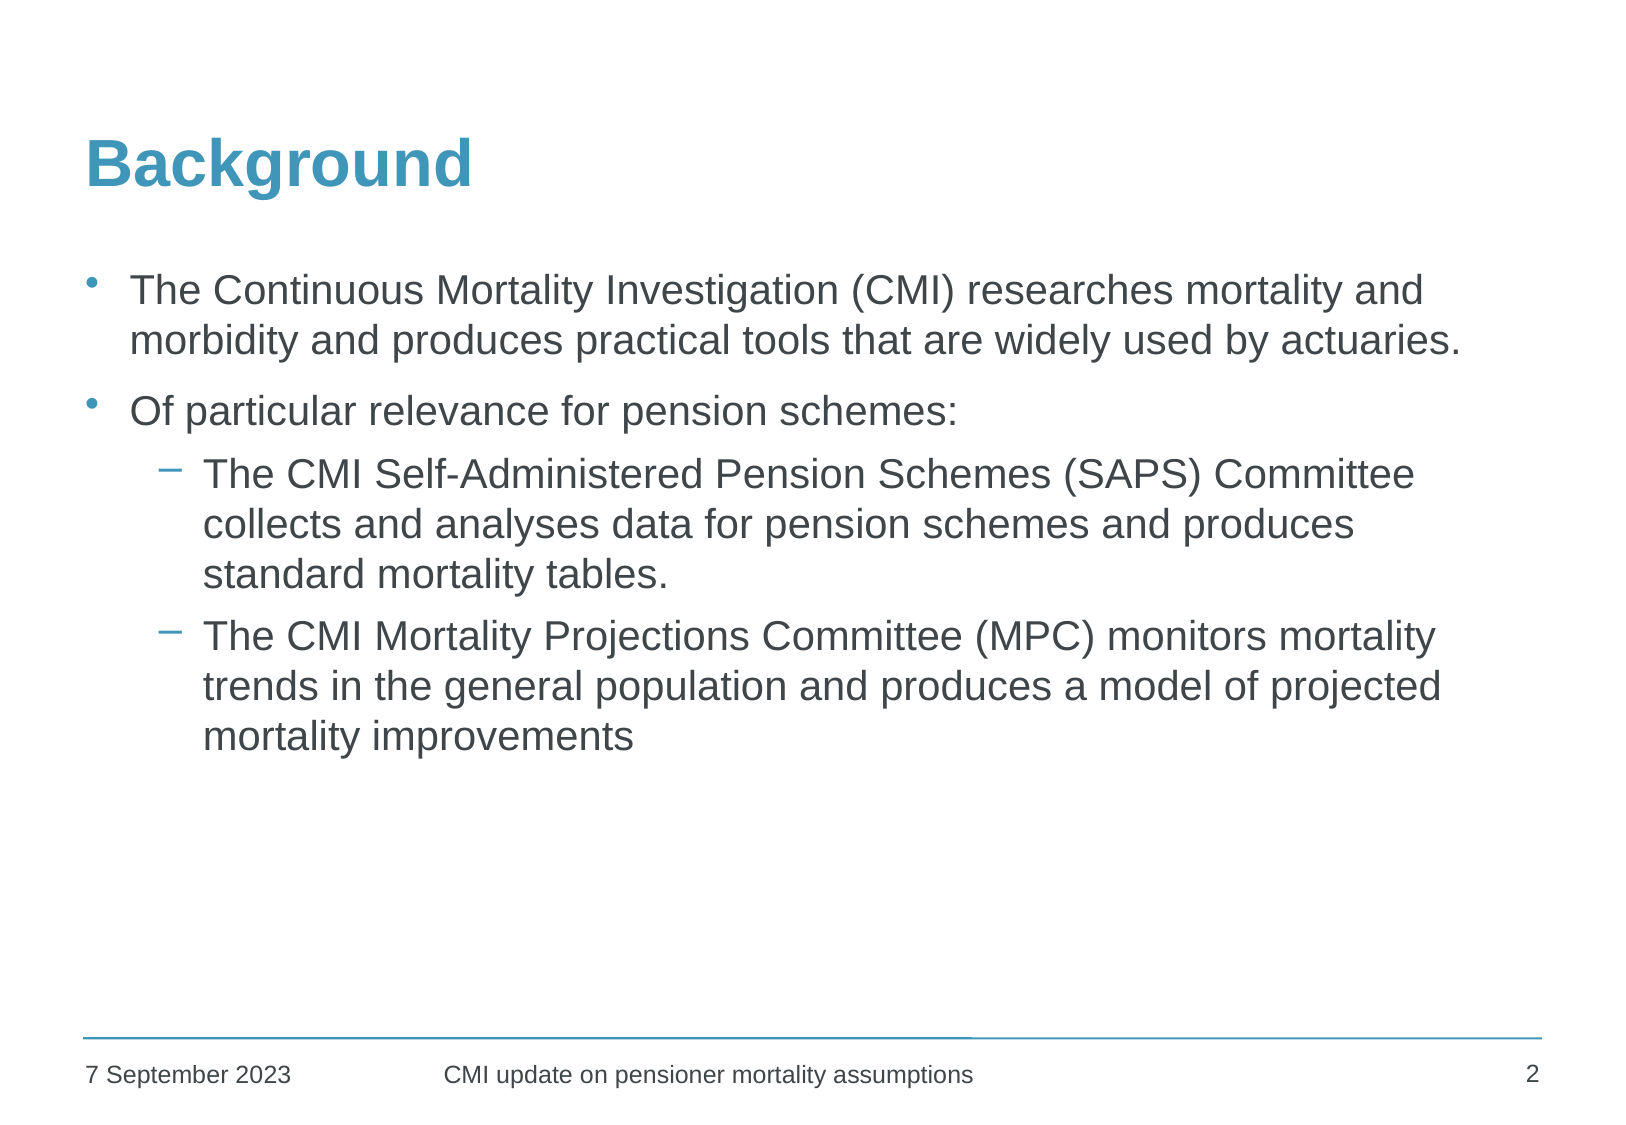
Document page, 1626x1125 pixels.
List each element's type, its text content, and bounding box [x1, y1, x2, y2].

footer CMI update on pensioner mortality assumptions [428, 1051, 1197, 1106]
list The Continuous Mortality Investigation (CMI) researches mortality and morbidity and produces practical tools that are widely used by actuaries. Of particular relevance for pension schemes: The CMI Self-Administered Pension Schemes (SAPS) Committee collects and analyses data for pension schemes and produces standard mortality tables. The CMI Mortality Projections Committee (MPC) monitors mortality trends in the general population and produces a model of projected mortality improvements [70, 255, 1544, 1017]
title Background [70, 66, 1544, 254]
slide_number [70, 1051, 428, 1106]
slide_number 2 [1439, 1050, 1555, 1106]
